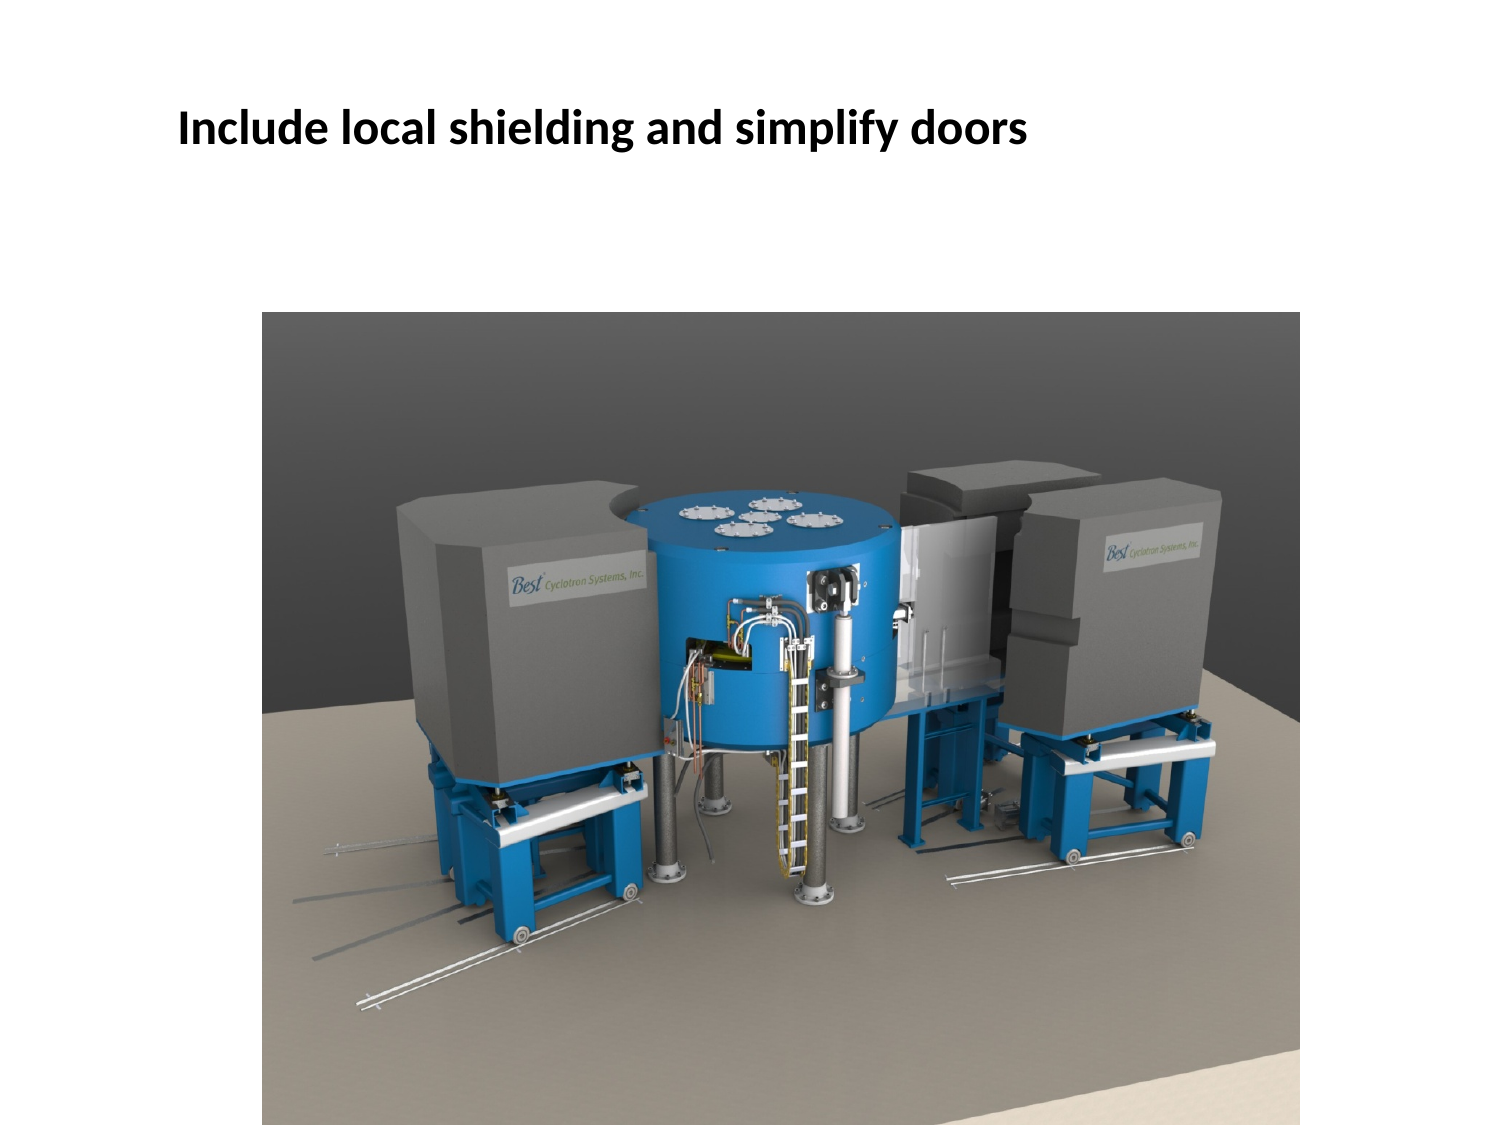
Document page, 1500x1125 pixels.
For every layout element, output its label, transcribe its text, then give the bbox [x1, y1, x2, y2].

text_box Include local shielding and simplify doors [162, 87, 1175, 163]
picture [262, 312, 1301, 1125]
